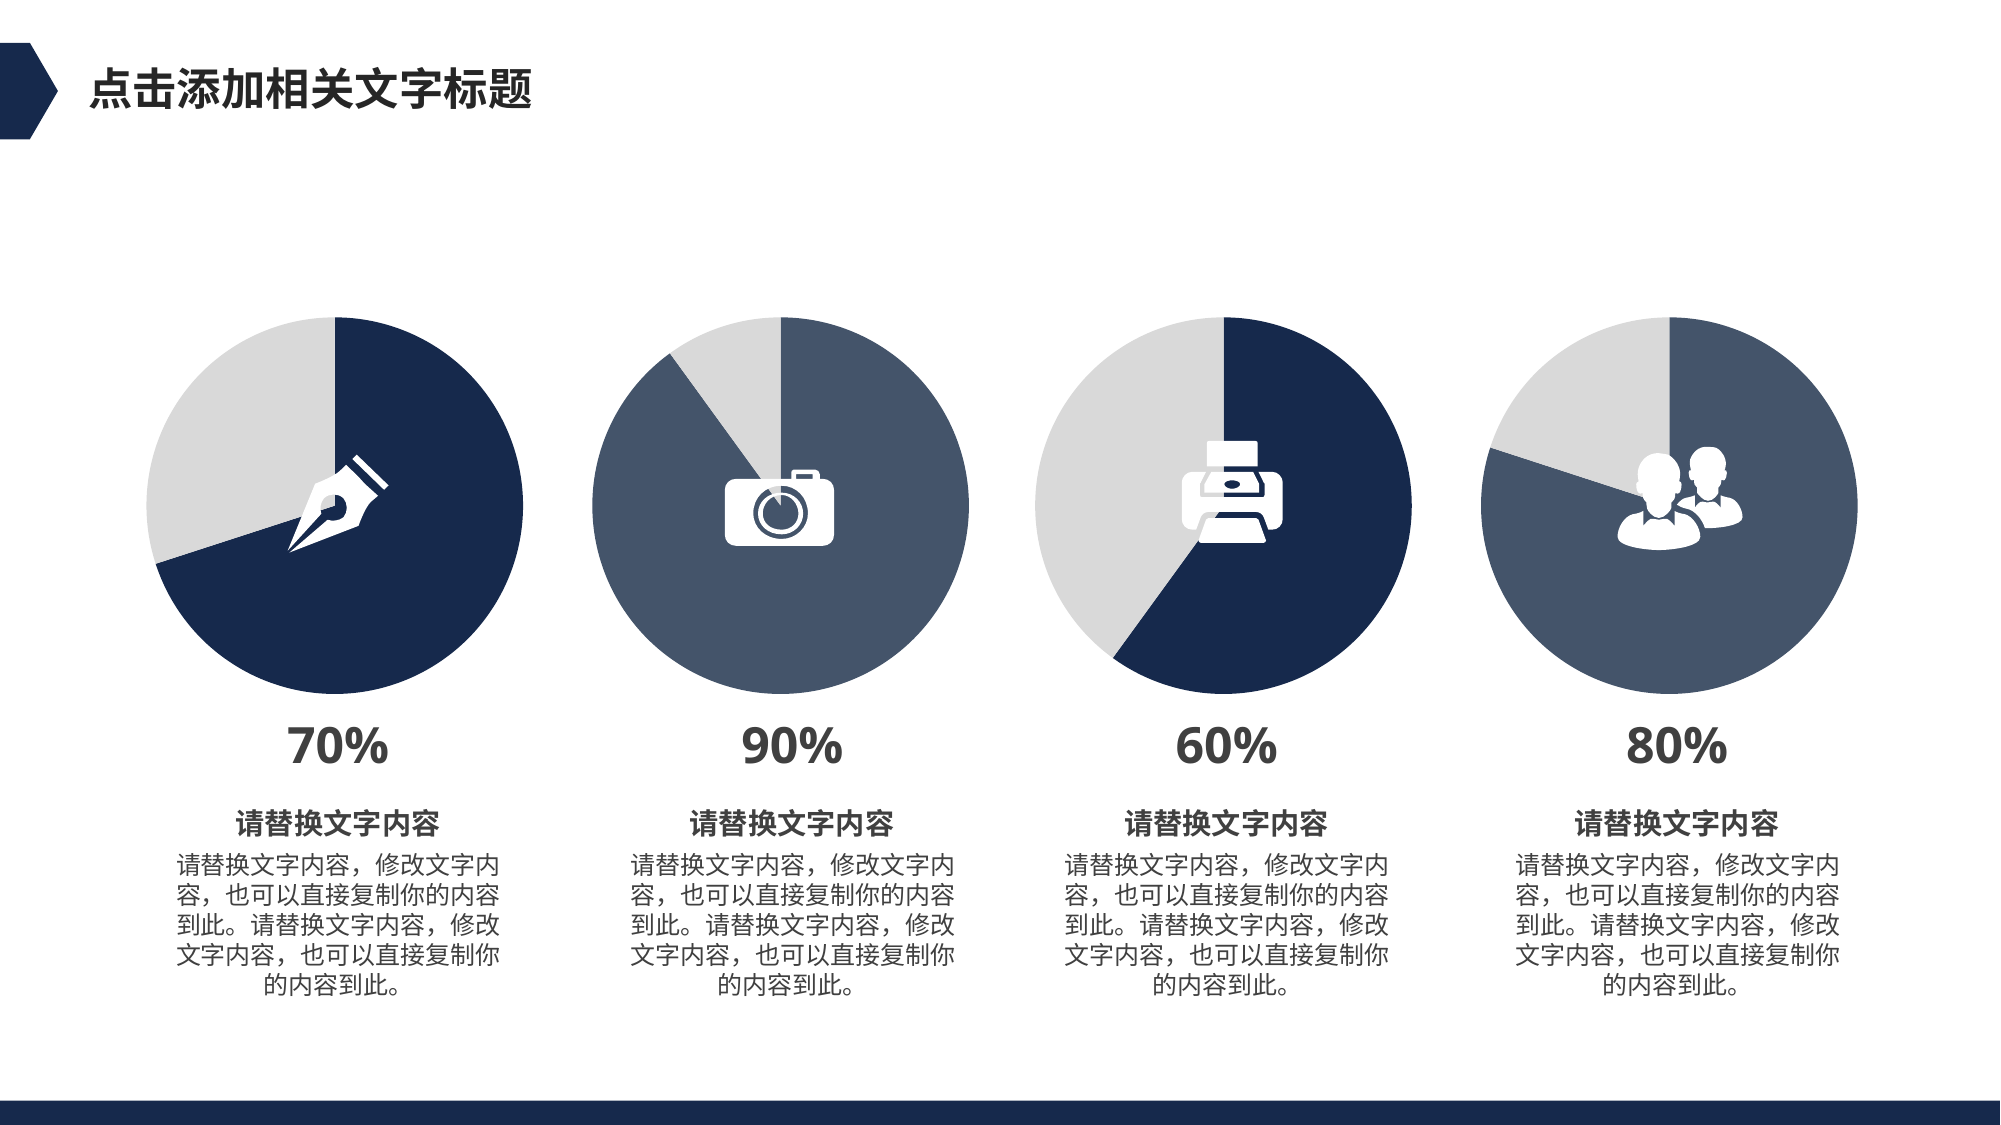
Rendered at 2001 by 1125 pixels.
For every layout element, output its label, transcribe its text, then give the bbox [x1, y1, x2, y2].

chart [1017, 309, 1430, 702]
text_box [0, 41, 60, 141]
text_box [0, 1100, 2000, 1125]
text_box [1042, 780, 1411, 1009]
text_box 90% [718, 722, 867, 780]
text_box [608, 780, 977, 1009]
text_box 80% [1603, 722, 1752, 780]
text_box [287, 454, 389, 553]
chart [128, 309, 541, 702]
text_box 点击添加相关文字标题 [73, 54, 549, 123]
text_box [1493, 780, 1862, 1009]
chart [1463, 309, 1876, 702]
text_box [154, 780, 523, 1009]
text_box 70% [264, 722, 413, 780]
chart [574, 309, 987, 702]
text_box 60% [1152, 722, 1301, 780]
